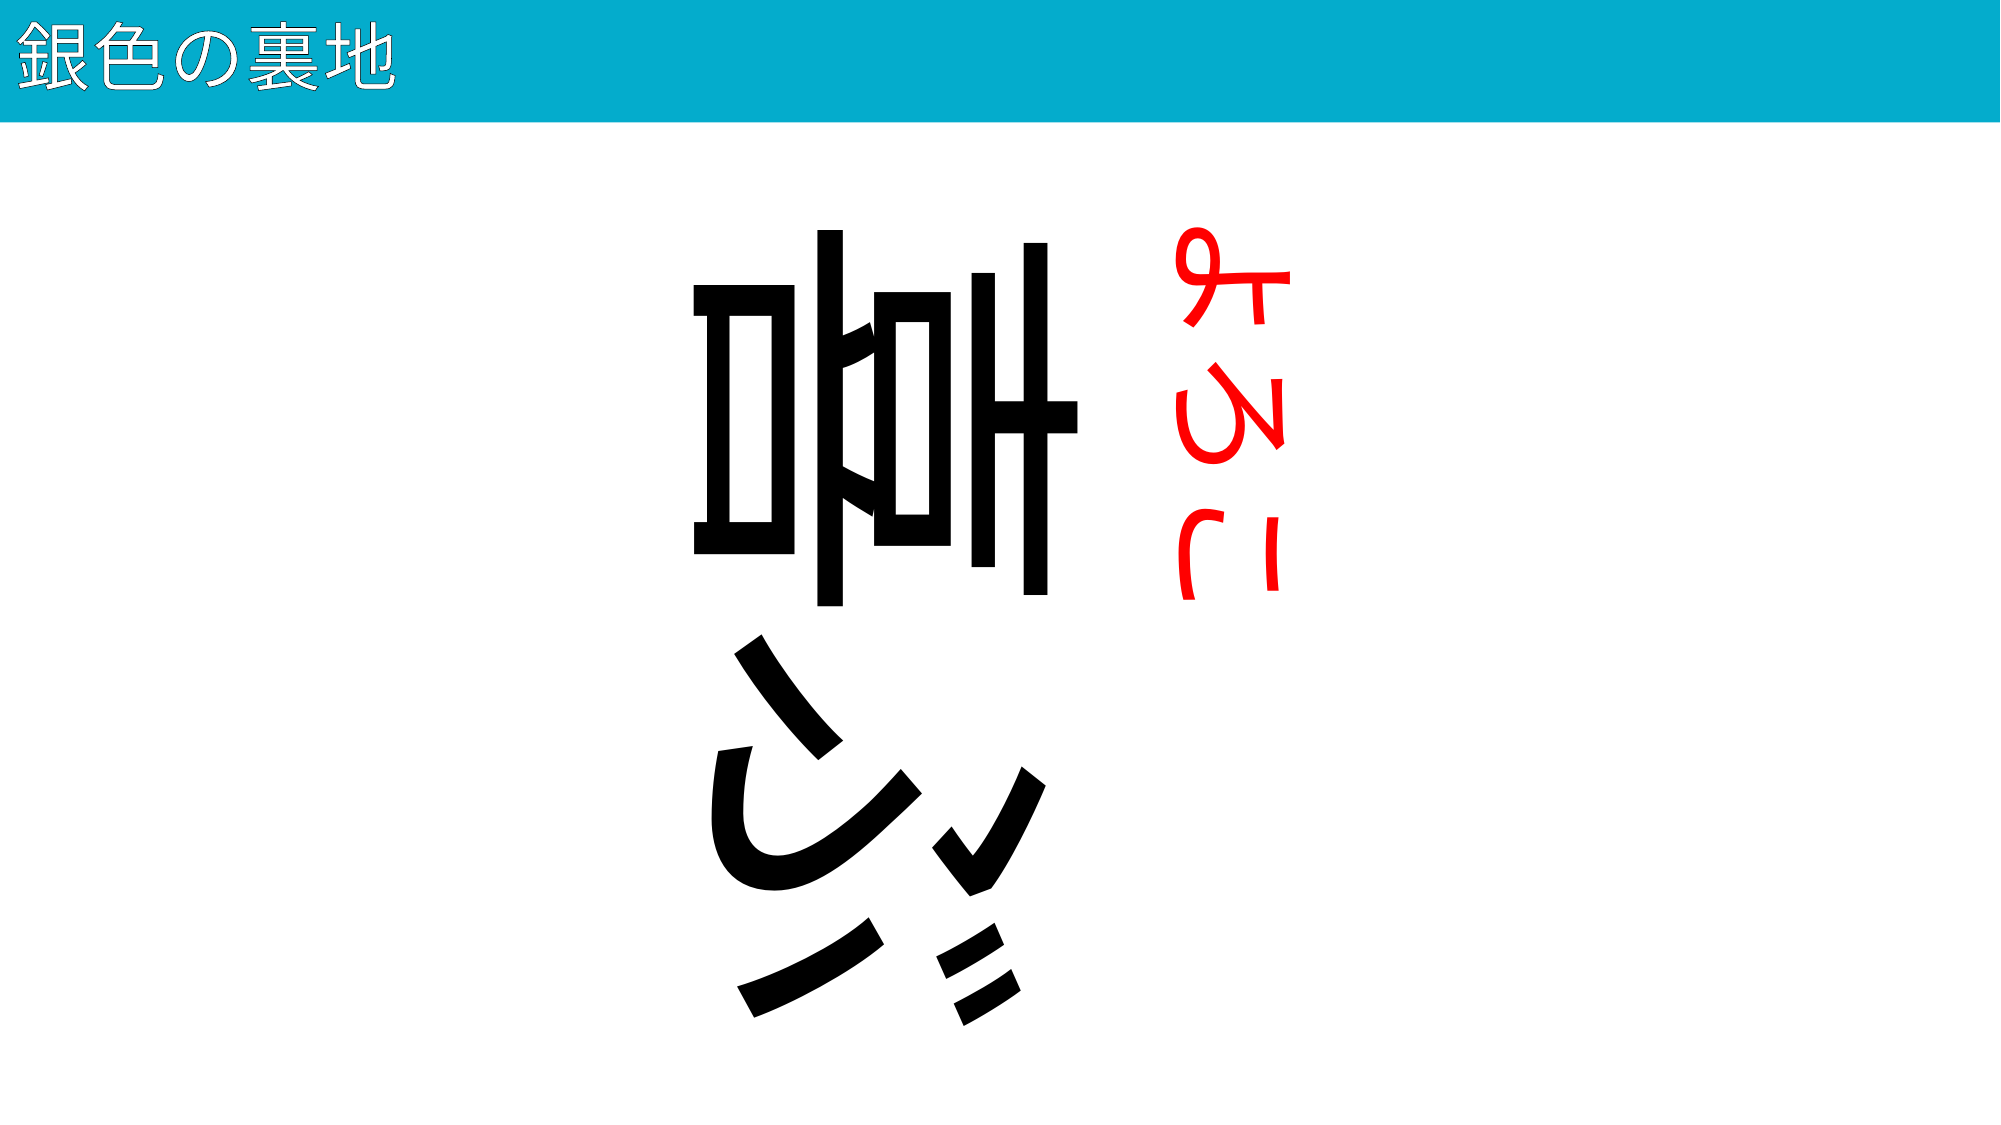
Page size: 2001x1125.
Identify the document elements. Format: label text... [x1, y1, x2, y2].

slide_number 8 [1712, 0, 2000, 123]
text_box よろこ [1152, 195, 1328, 627]
title 銀色の裏地 [0, 0, 1712, 123]
text_box 喜ぶ [616, 195, 1152, 1125]
